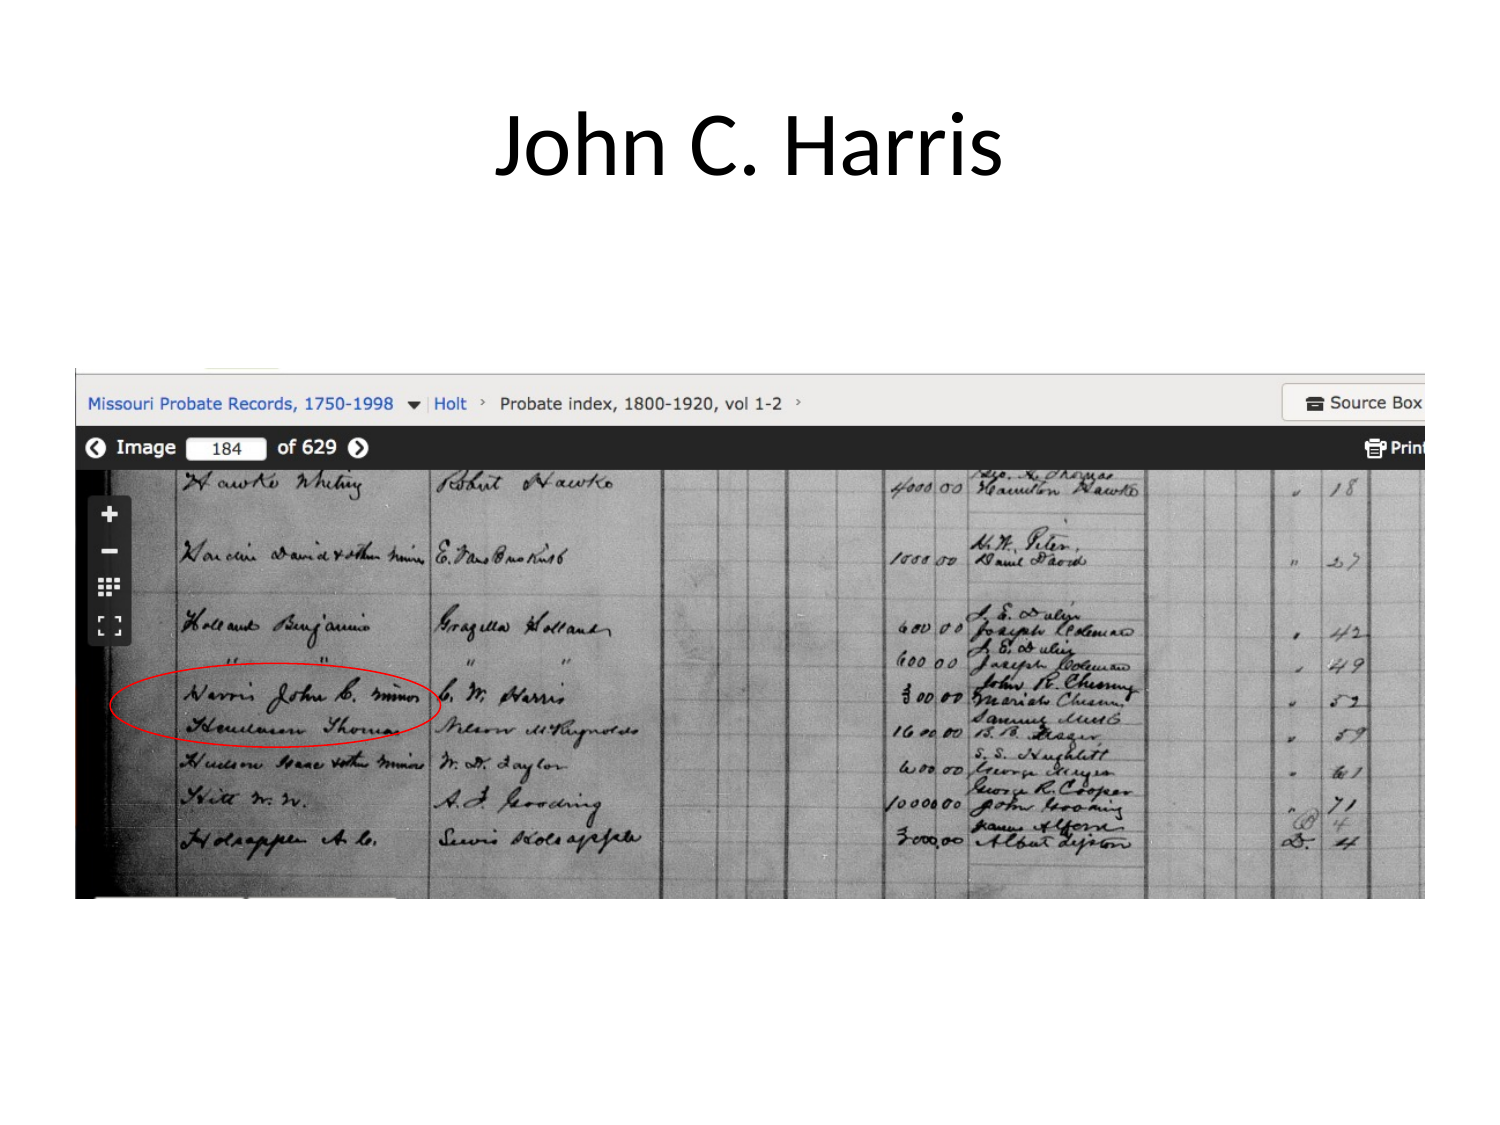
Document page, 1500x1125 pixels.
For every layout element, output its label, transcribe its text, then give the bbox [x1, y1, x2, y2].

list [74, 262, 1426, 1006]
title John C. Harris [75, 45, 1425, 233]
